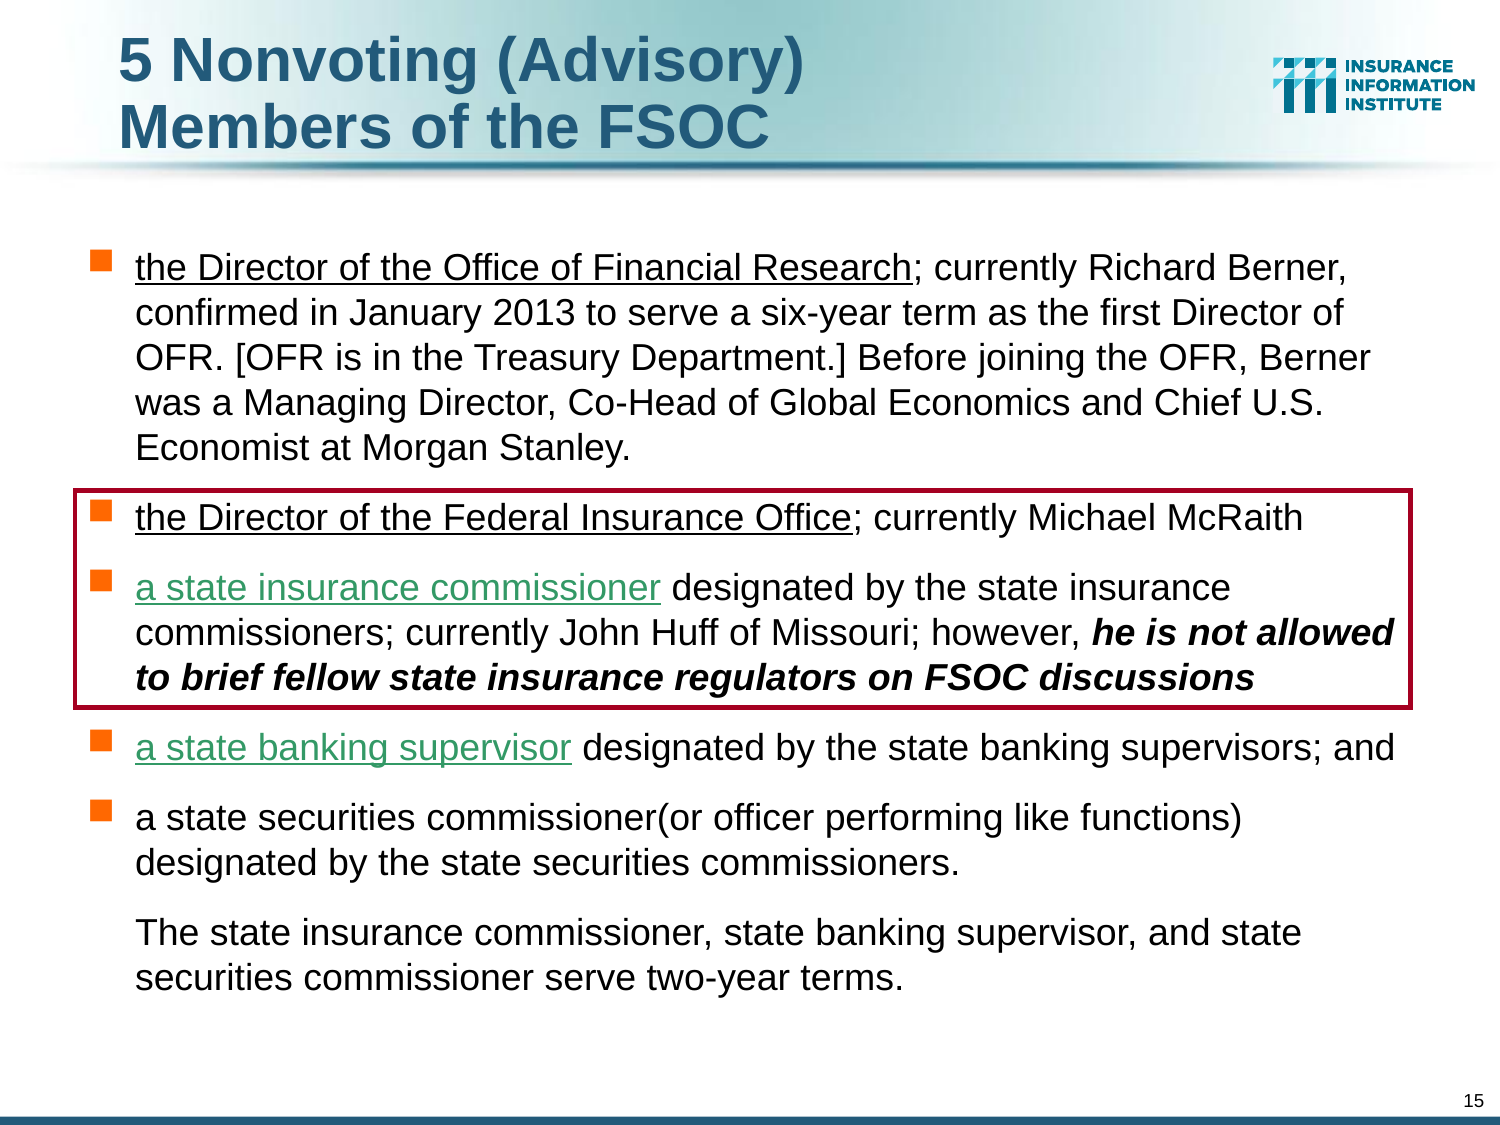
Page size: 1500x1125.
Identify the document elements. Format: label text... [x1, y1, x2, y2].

picture [0, 0, 1500, 189]
slide_number 15 [1410, 1091, 1485, 1112]
list the Director of the Office of Financial Research; currently Richard Berner, confirmed in January 2013 to serve a six-year term as the first Director of OFR. [OFR is in the Treasury Department.] Before joining the OFR, Berner was a Managing Director, Co-Head of Global Economics and Chief U.S. Economist at Morgan Stanley. the Director of the Federal Insurance Office; currently Michael McRaith a state insurance commissioner designated by the state insurance commissioners; currently John Huff of Missouri; however, he is not allowed to brief fellow state insurance regulators on FSOC discussions a state banking supervisor designated by the state banking supervisors; and a state securities commissioner(or officer performing like functions) designated by the state securities commissioners. The state insurance commissioner, state banking supervisor, and state securities commissioner serve two-year terms. [79, 235, 1418, 1016]
title 5 Nonvoting (Advisory) Members of the FSOC [111, 23, 930, 166]
text_box [74, 490, 1411, 708]
